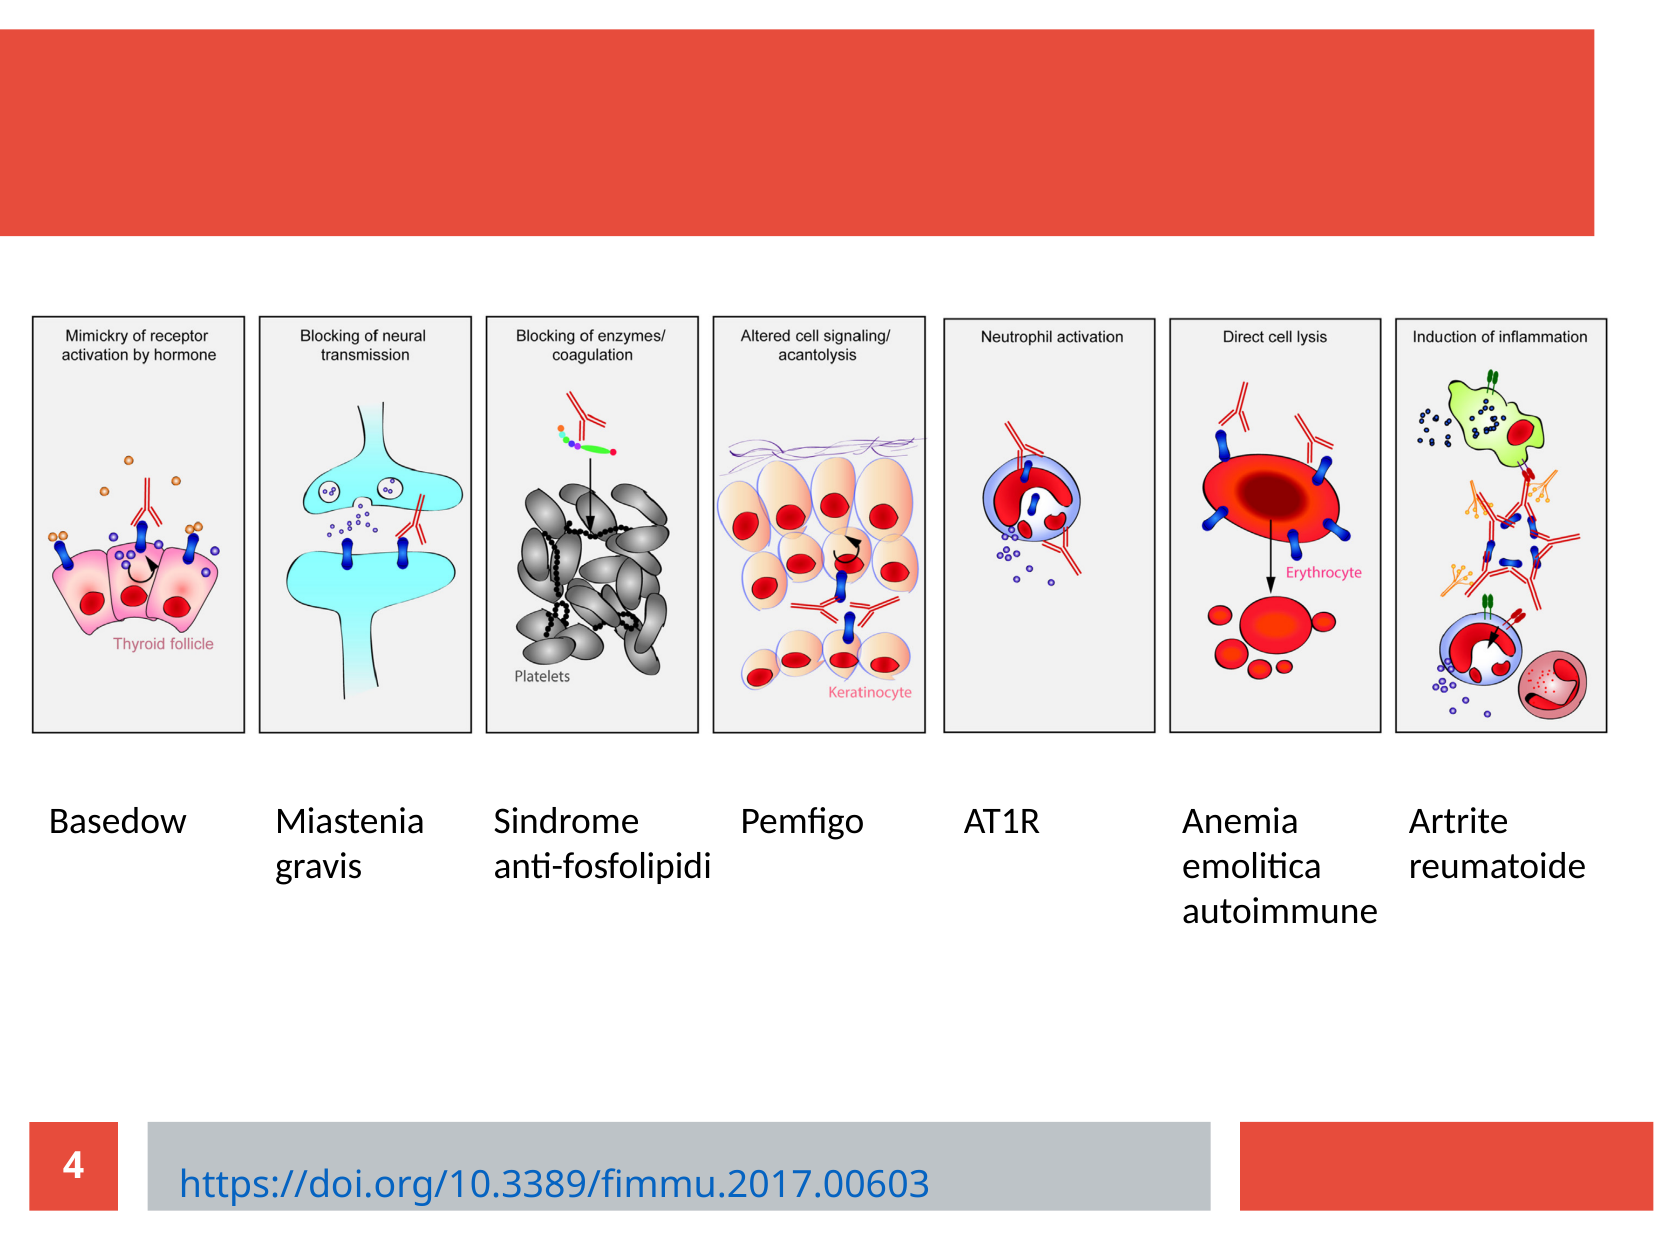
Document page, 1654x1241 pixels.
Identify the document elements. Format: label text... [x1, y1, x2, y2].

text_box 4 [29, 1122, 118, 1211]
text_box Pemfigo [725, 788, 949, 849]
text_box Sindrome anti-fosfolipidi [478, 788, 730, 894]
text_box Artrite reumatoide [1394, 788, 1645, 894]
text_box Anemia emolitica autoimmune [1167, 788, 1418, 939]
text_box AT1R [949, 788, 1200, 849]
picture [940, 310, 1611, 736]
text_box Basedow [33, 788, 202, 849]
text_box Miastenia gravis [260, 788, 440, 894]
text_box https://doi.org/10.3389/fimmu.2017.00603 [164, 1152, 1161, 1219]
picture [29, 310, 929, 734]
